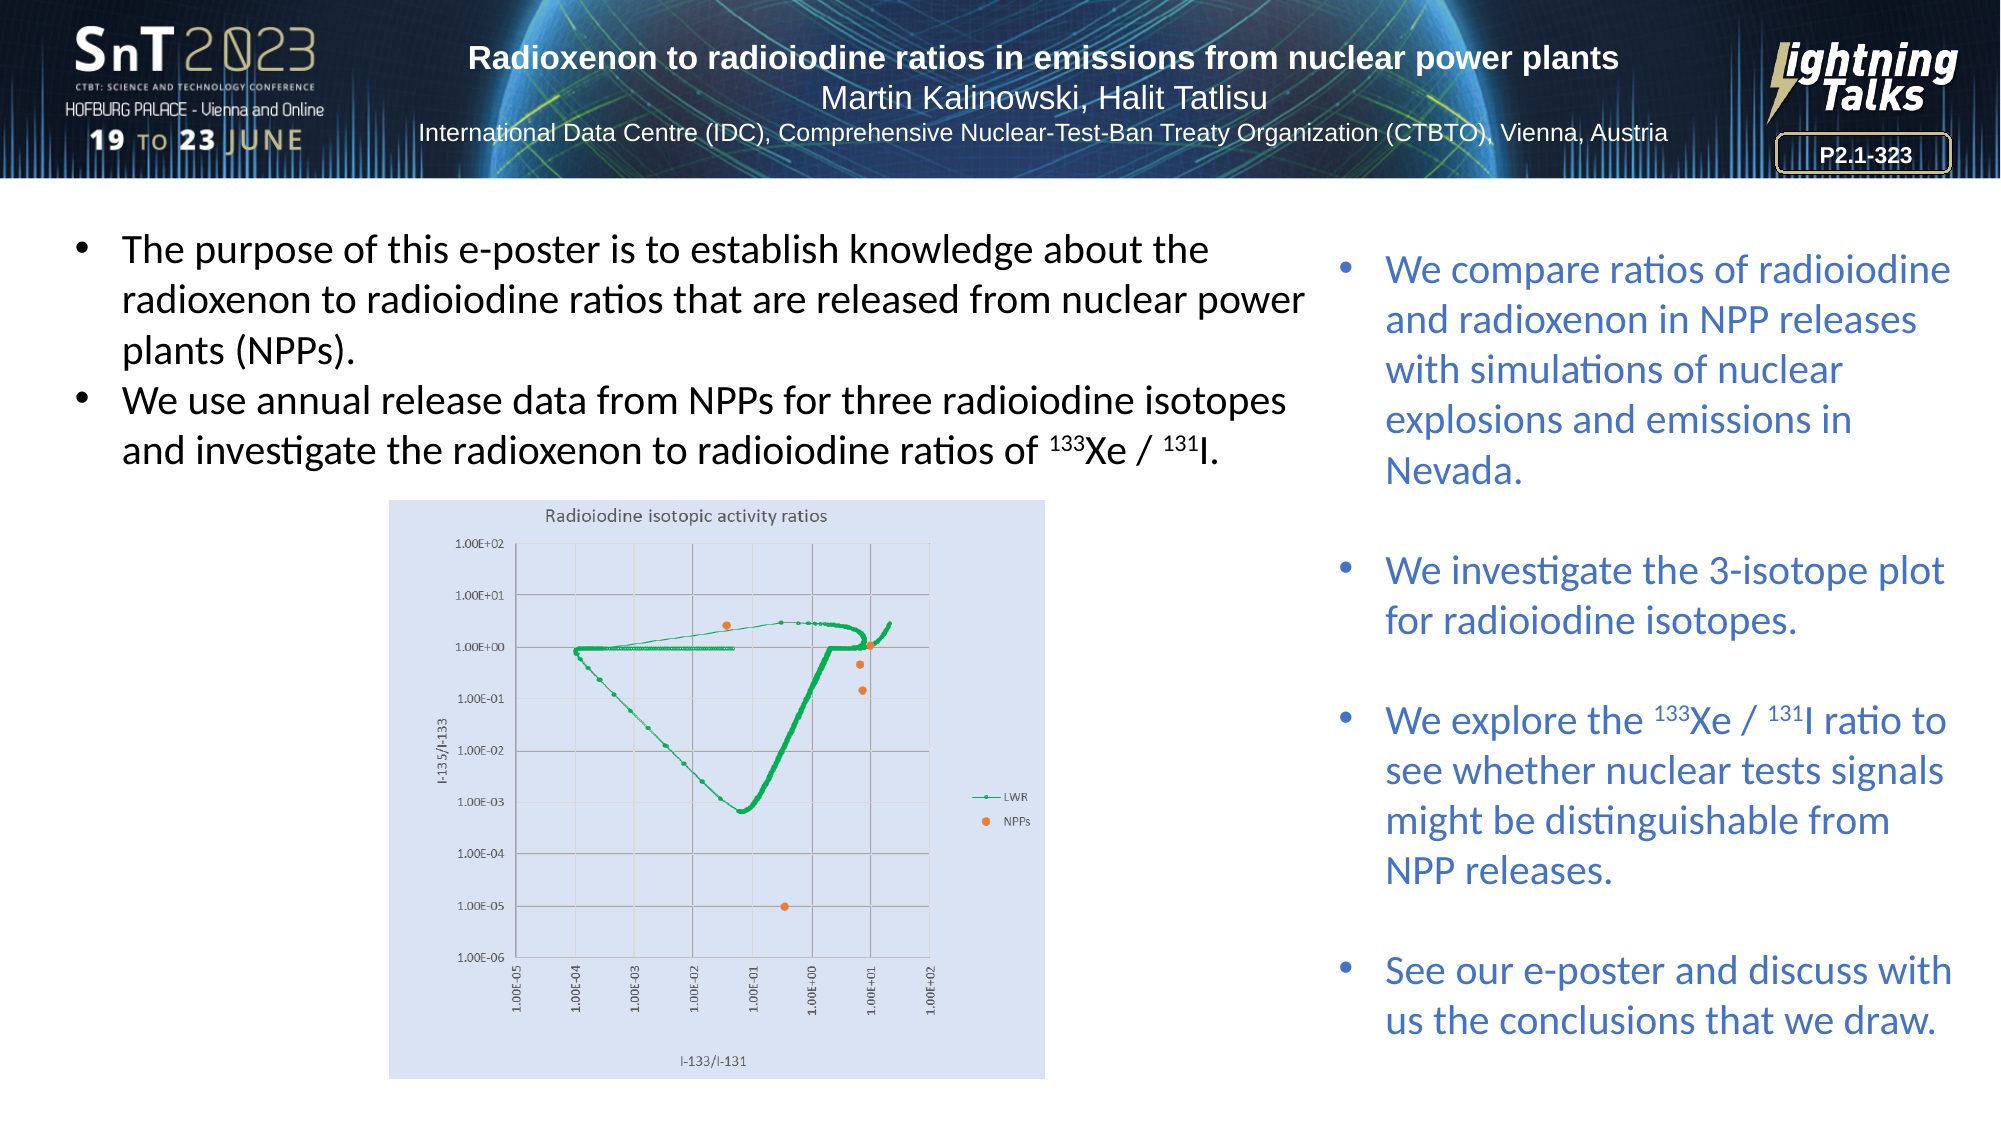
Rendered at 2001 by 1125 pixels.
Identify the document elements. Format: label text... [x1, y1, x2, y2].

picture [0, 0, 2001, 1125]
text_box The purpose of this e-poster is to establish knowledge about the radioxenon to radioiodine ratios that are released from nuclear power plants (NPPs). We use annual release data from NPPs for three radioiodine isotopes and investigate the radioxenon to radioiodine ratios of 133Xe / 131I. [60, 214, 1358, 480]
text_box Radioxenon to radioiodine ratios in emissions from nuclear power plants Martin Kalinowski, Halit Tatlisu International Data Centre (IDC), Comprehensive Nuclear-Test-Ban Treaty Organization (CTBTO), Vienna, Austria [336, 29, 1754, 154]
text_box P2.1-323 [1778, 135, 1954, 176]
text_box We compare ratios of radioiodine and radioxenon in NPP releases with simulations of nuclear explosions and emissions in Nevada. We investigate the 3-isotope plot for radioiodine isotopes. We explore the 133Xe / 131I ratio to see whether nuclear tests signals might be distinguishable from NPP releases. See our e-poster and discuss with us the conclusions that we draw. [1323, 234, 1980, 1050]
